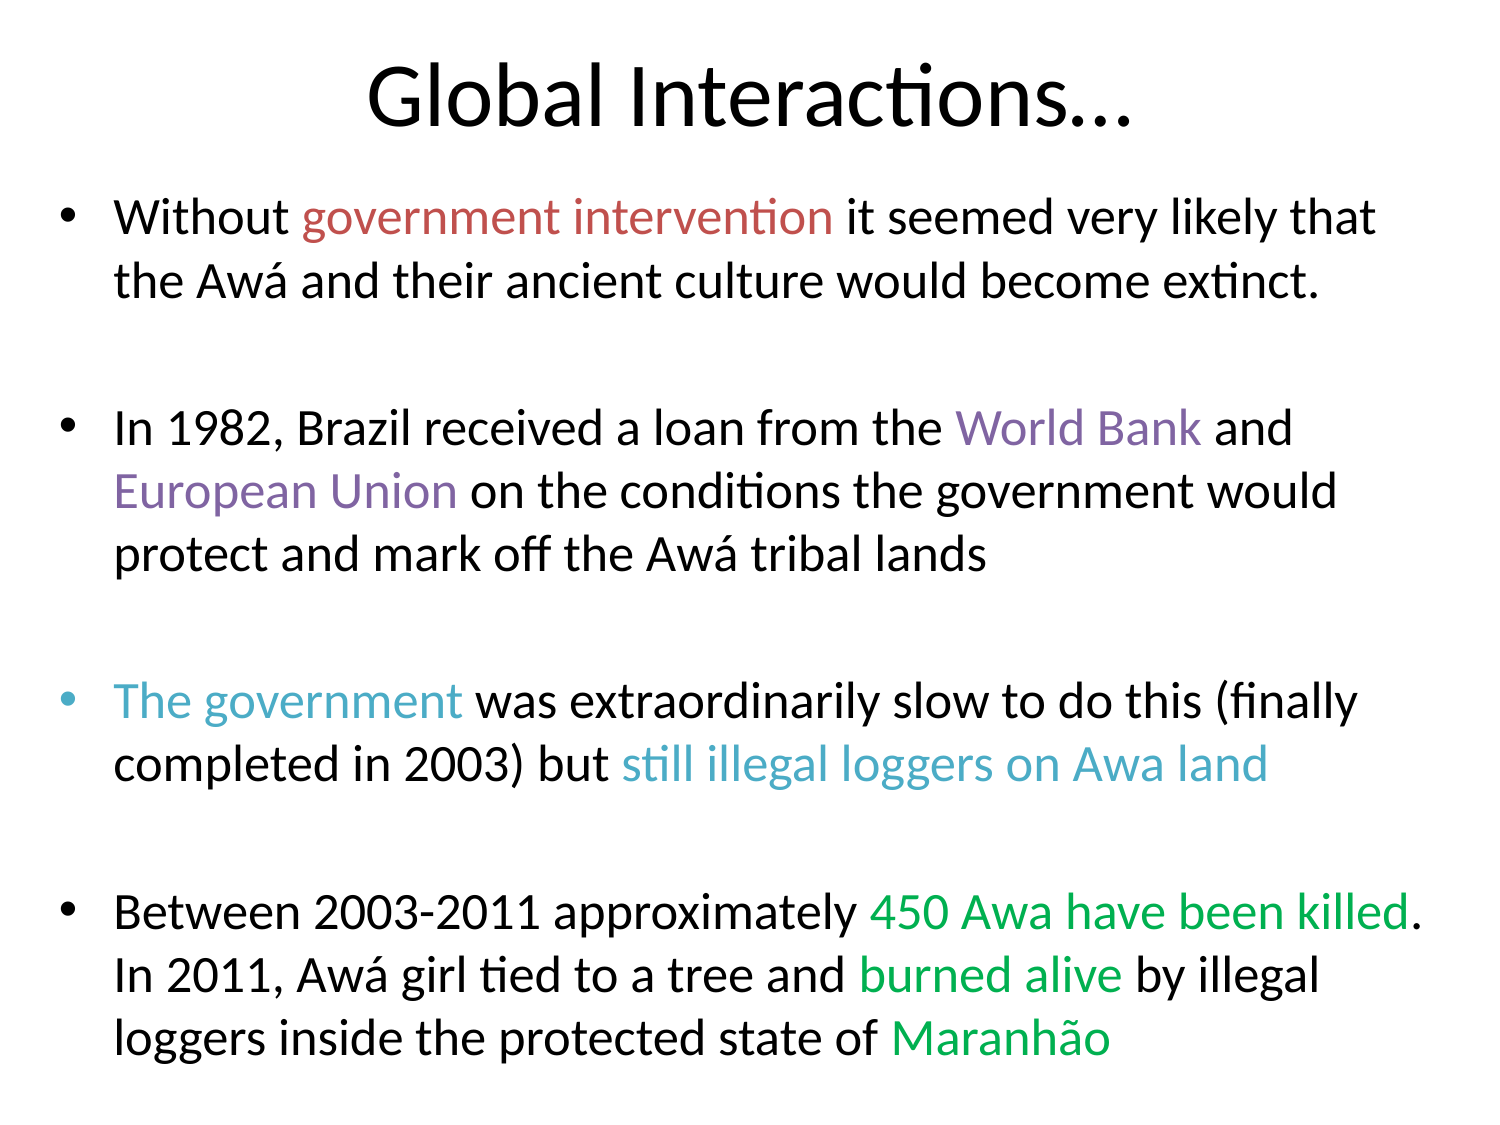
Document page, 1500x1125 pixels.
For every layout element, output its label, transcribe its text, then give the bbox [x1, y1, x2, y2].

title Global Interactions… [75, 24, 1425, 155]
list Without government intervention it seemed very likely that the Awá and their ancient culture would become extinct. In 1982, Brazil received a loan from the World Bank and European Union on the conditions the government would protect and mark off the Awá tribal lands The government was extraordinarily slow to do this (finally completed in 2003) but still illegal loggers on Awa land Between 2003-2011 approximately 450 Awa have been killed. In 2011, Awá girl tied to a tree and burned alive by illegal loggers inside the protected state of Maranhão [43, 174, 1457, 1075]
